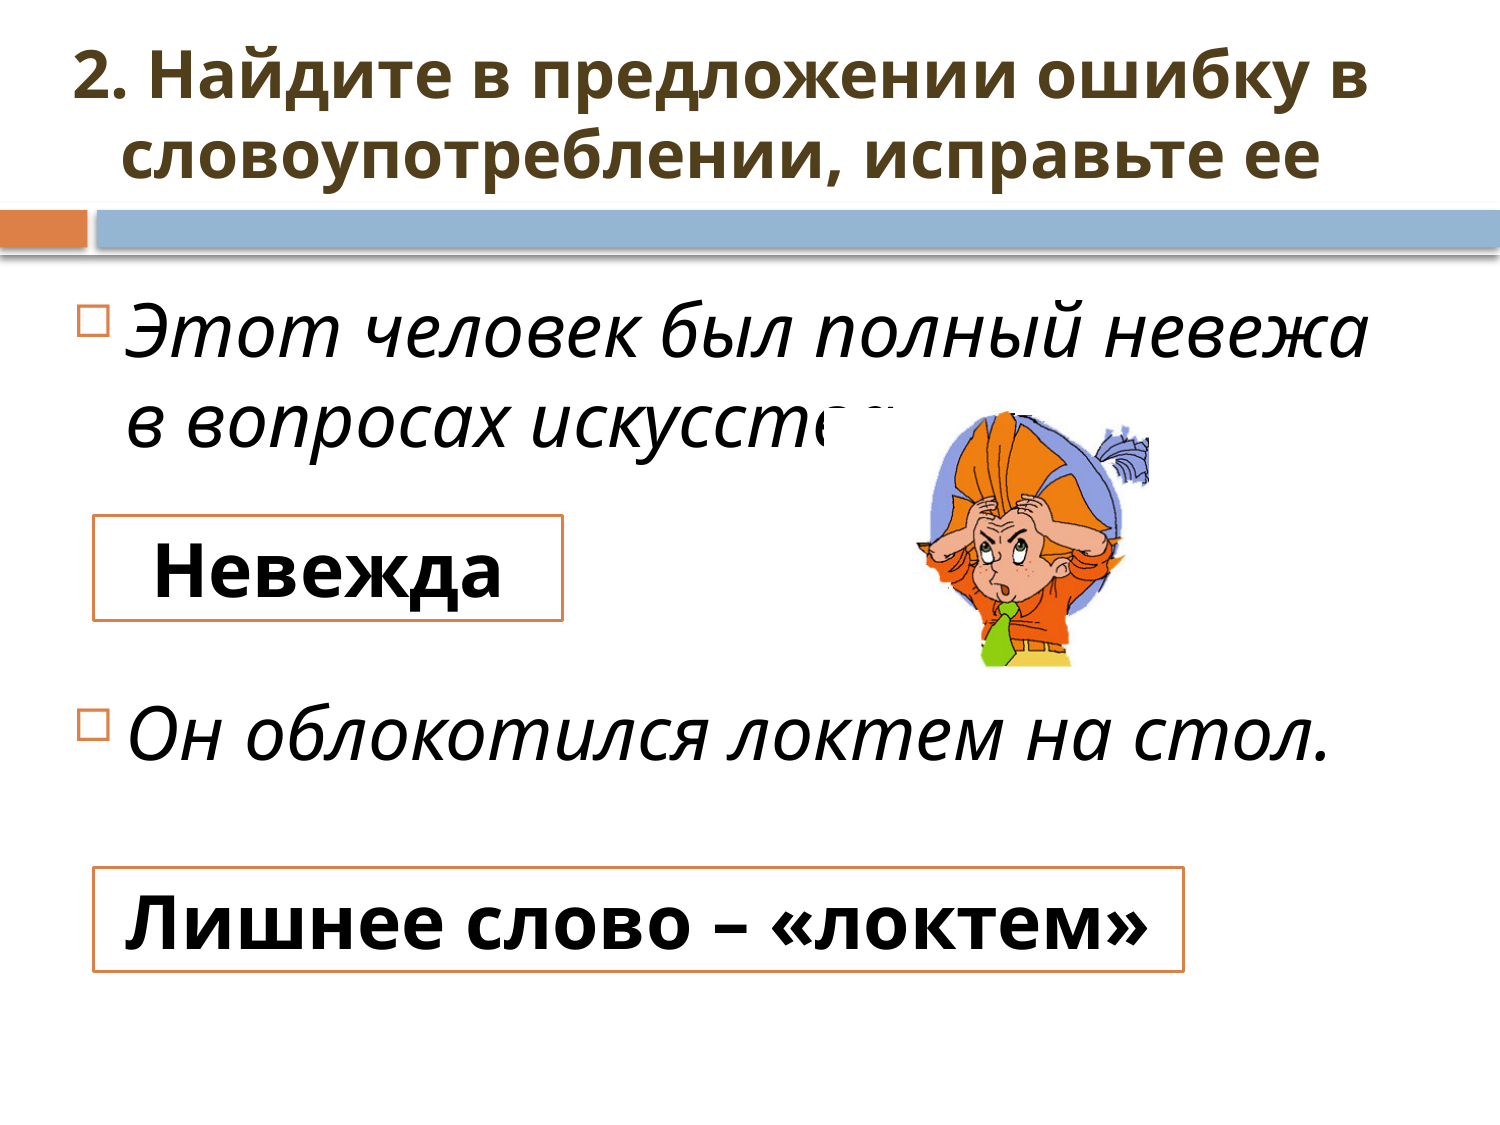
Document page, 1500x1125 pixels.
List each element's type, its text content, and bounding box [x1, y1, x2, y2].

list Этот человек был полный невежа в вопросах искусства. Он облокотился локтем на стол. [58, 187, 1397, 925]
title 2. Найдите в предложении ошибку в словоупотреблении, исправьте ее [0, 70, 1443, 233]
picture [823, 408, 1149, 668]
text_box Невежда [92, 514, 564, 622]
text_box Лишнее слово – «локтем» [92, 866, 1185, 973]
